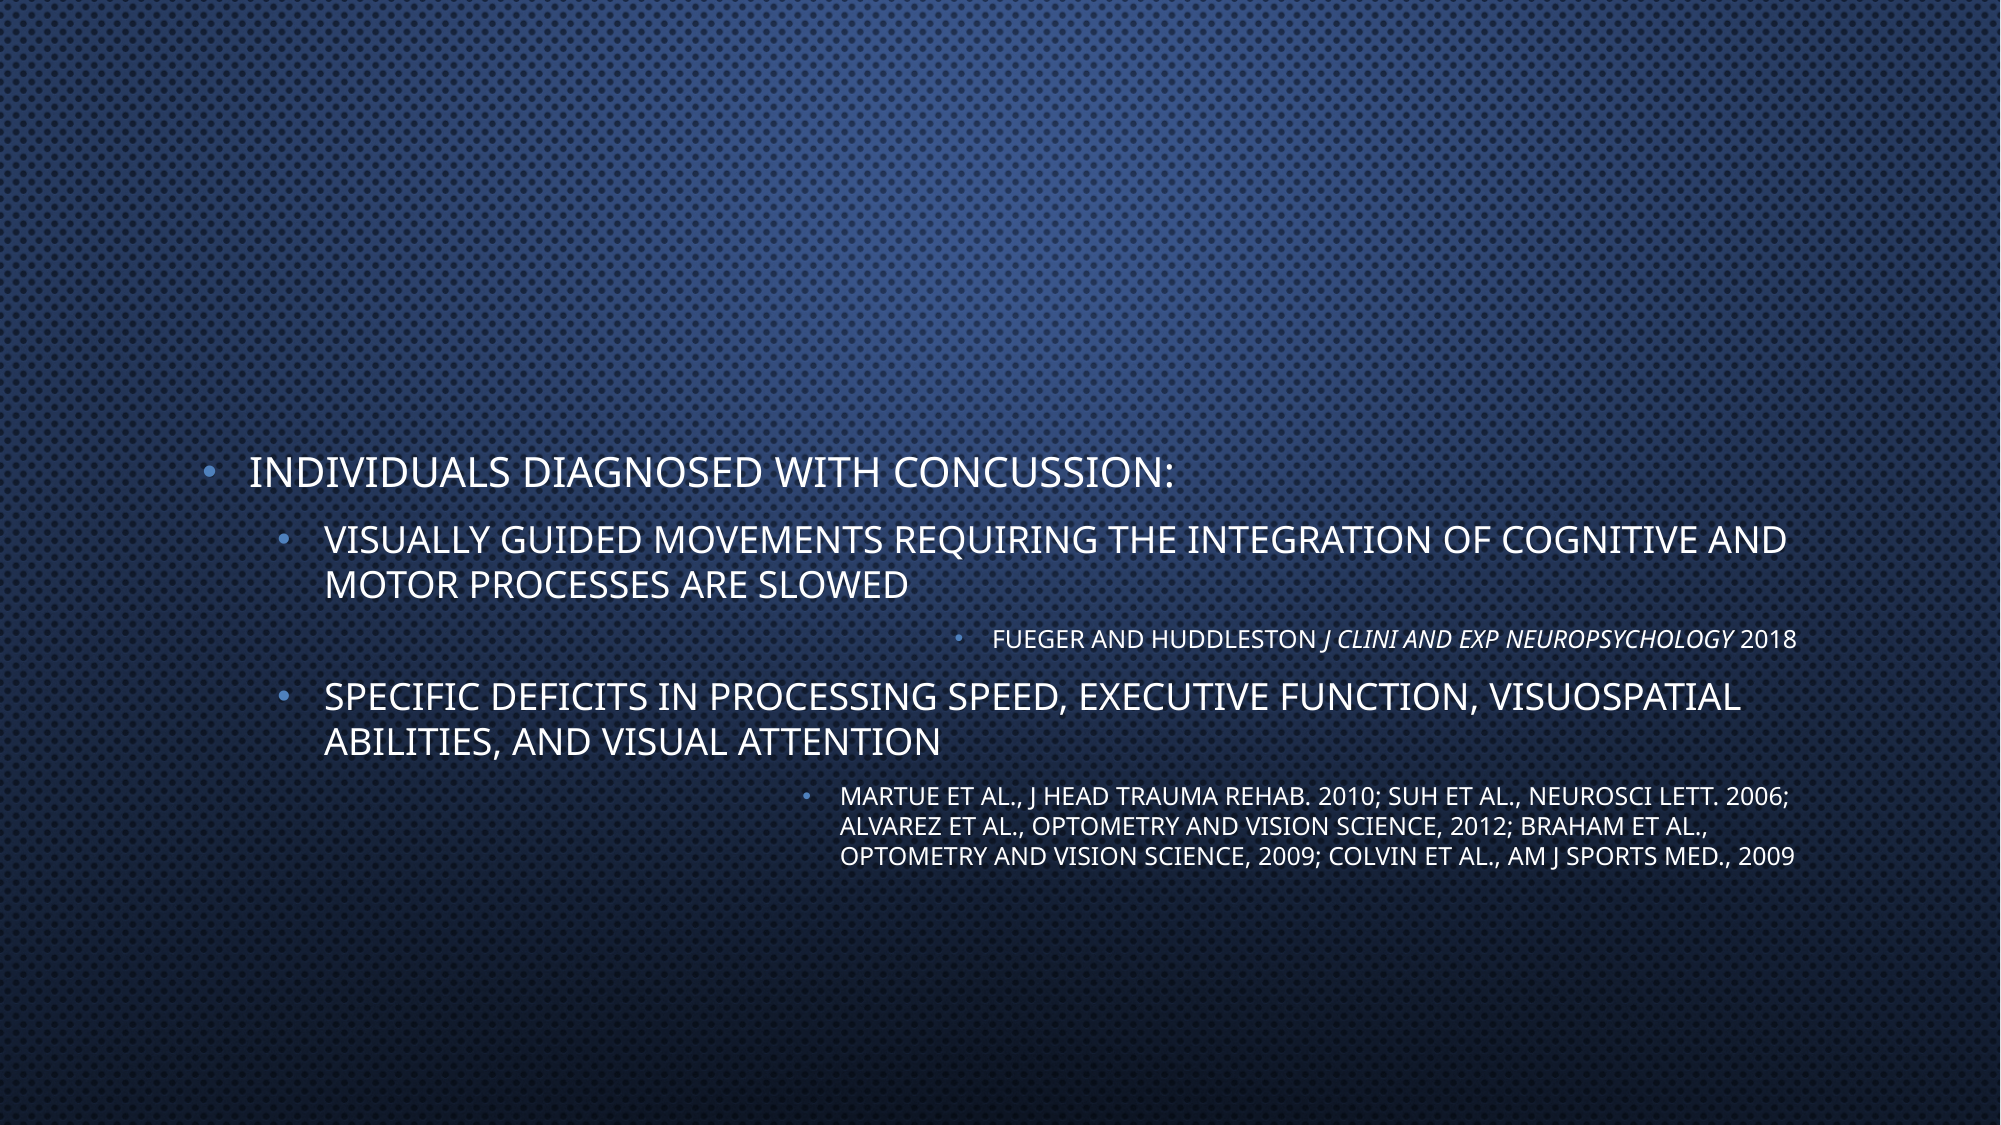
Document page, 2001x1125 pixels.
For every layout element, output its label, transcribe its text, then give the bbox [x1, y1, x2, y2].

list Individuals diagnosed with concussion: Visually guided movements requiring the integration of cognitive and motor processes are slowed Fueger and Huddleston J clini and exp neuropsychology 2018 Specific deficits in processing speed, executive function, visuospatial abilities, and visual attention Martue et al., J Head Trauma Rehab. 2010; Suh et al., Neurosci Lett. 2006; Alvarez et al., Optometry and vision science, 2012; Braham et al., Optometry and vision science, 2009; Colvin et al., Am J Sports Med., 2009 [187, 437, 1813, 950]
